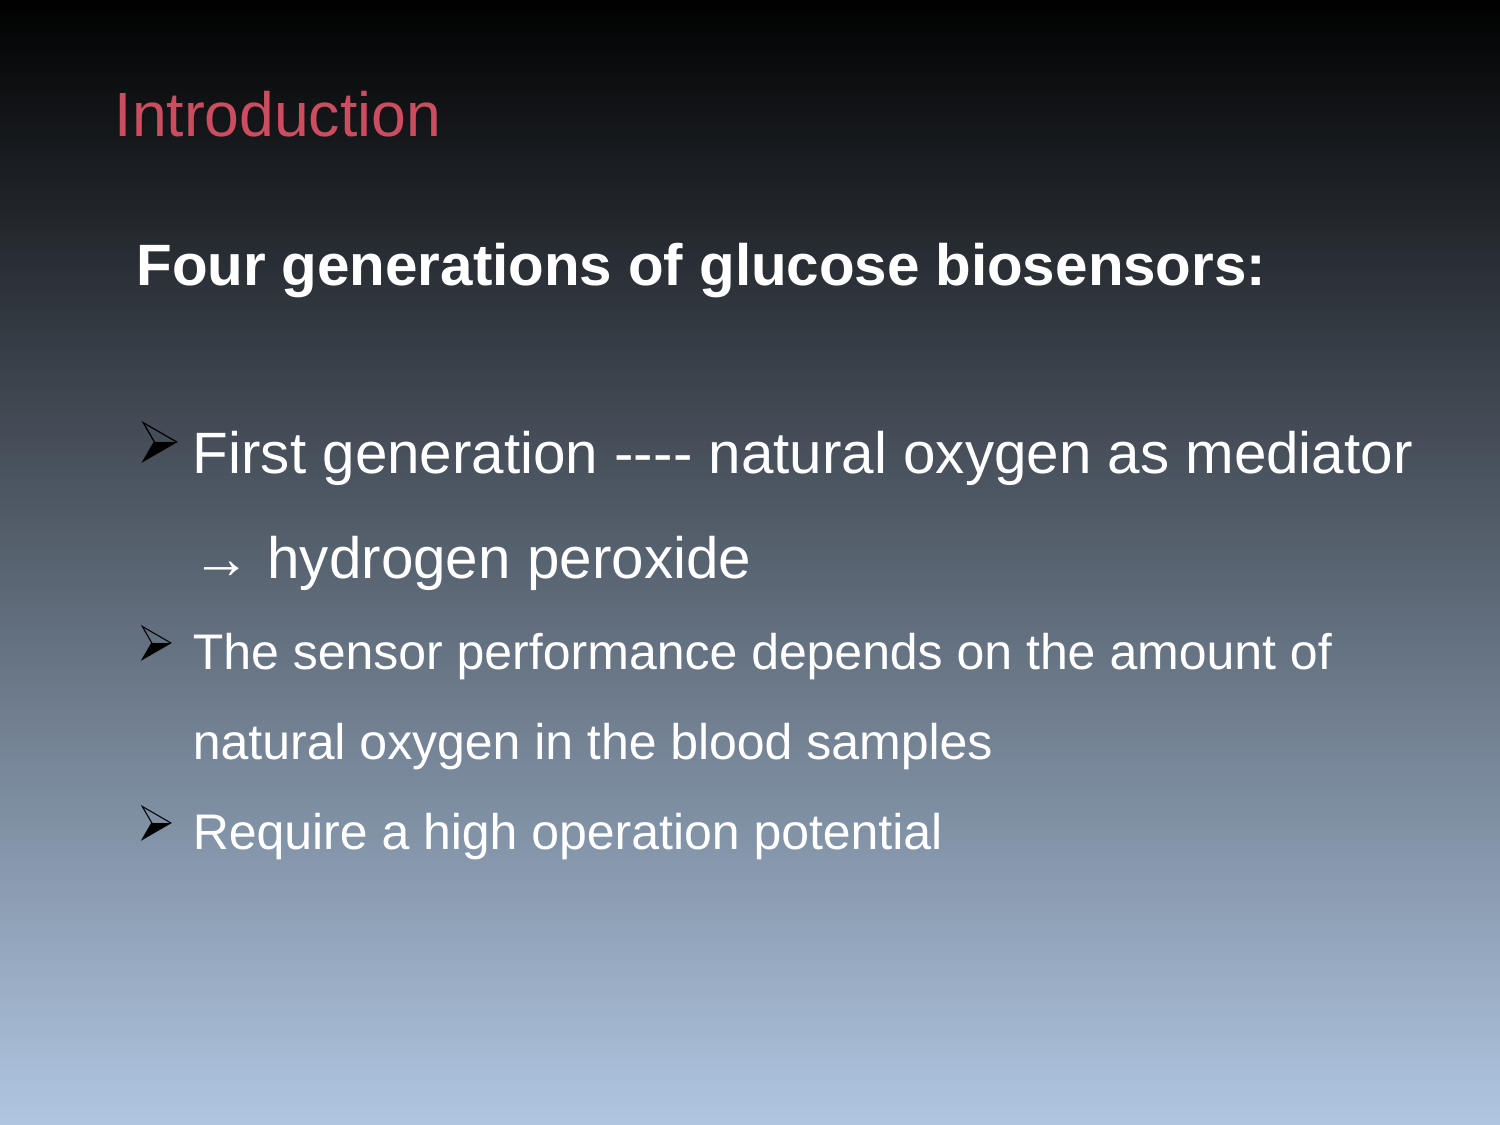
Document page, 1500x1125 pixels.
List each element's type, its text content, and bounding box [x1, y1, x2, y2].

text_box Introduction [100, 42, 1336, 189]
text_box Four generations of glucose biosensors: [121, 219, 1283, 305]
text_box First generation ---- natural oxygen as mediator → hydrogen peroxide The sensor performance depends on the amount of natural oxygen in the blood samples Require a high operation potential [121, 372, 1432, 970]
